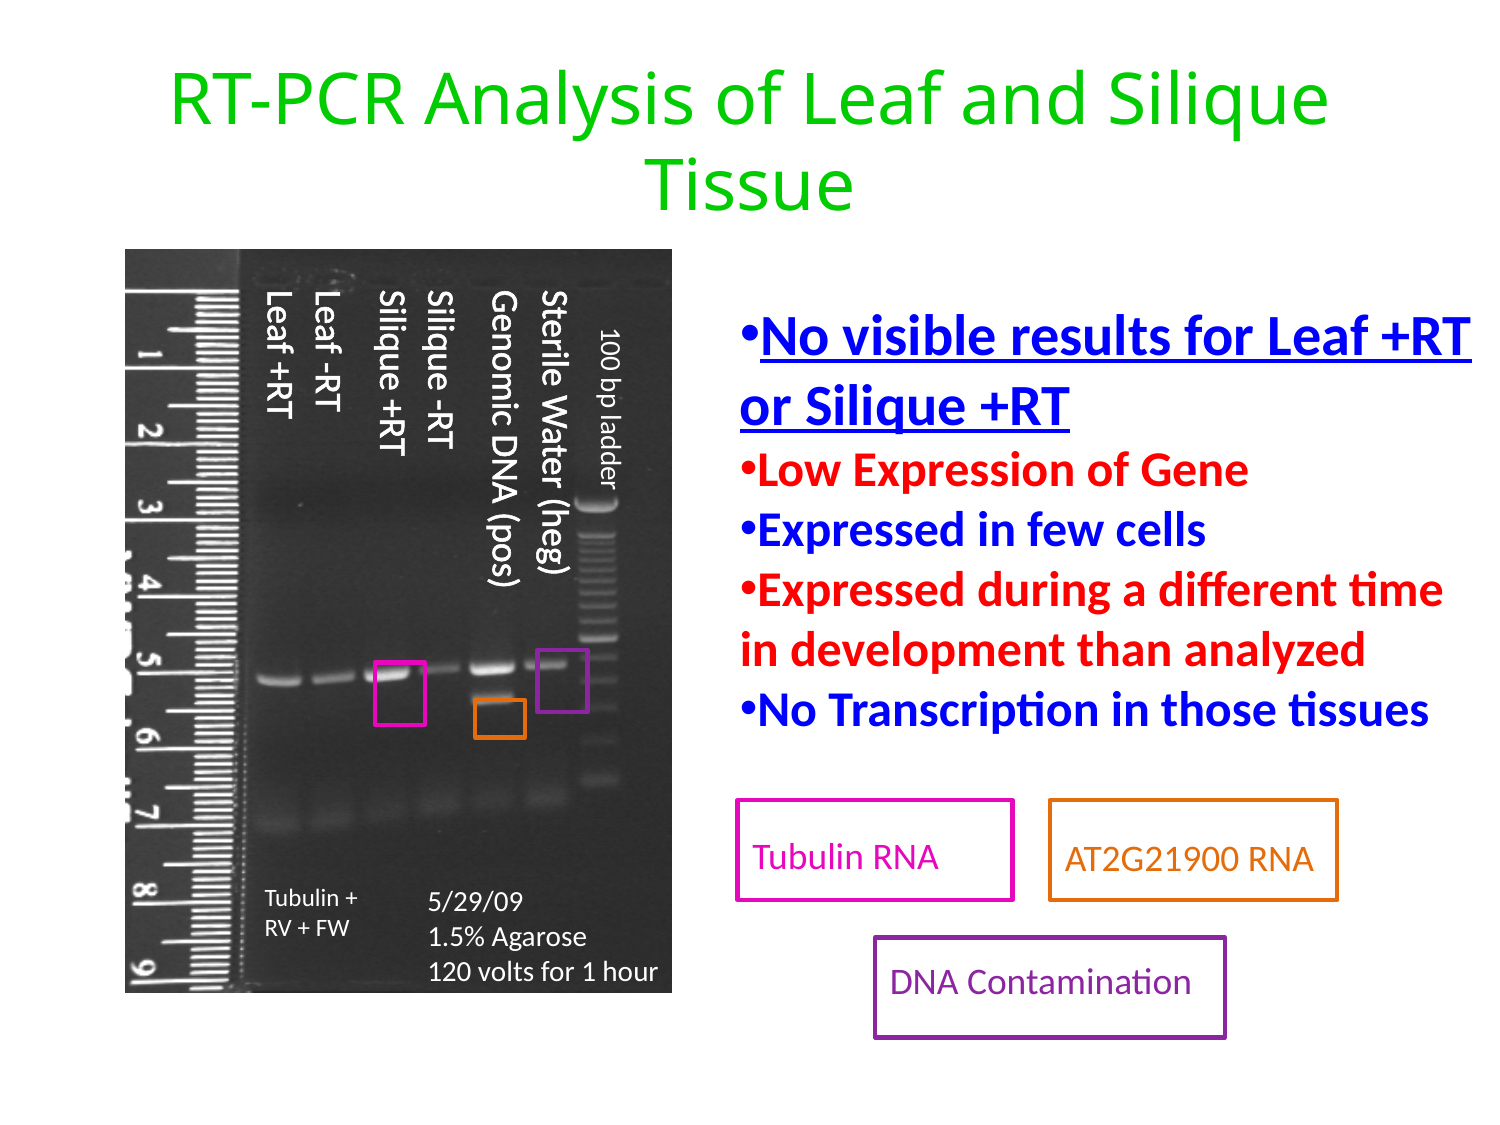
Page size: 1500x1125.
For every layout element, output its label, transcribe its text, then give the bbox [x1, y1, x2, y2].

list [124, 249, 672, 993]
text_box No visible results for Leaf +RT or Silique +RT Low Expression of Gene Expressed in few cells Expressed during a different time in development than analyzed No Transcription in those tissues [725, 289, 1500, 745]
text_box [873, 935, 1227, 1040]
text_box DNA Contamination [875, 949, 1288, 1010]
text_box Tubulin RNA [737, 824, 1075, 885]
text_box [735, 798, 1015, 902]
title RT-PCR Analysis of Leaf and Silique Tissue [75, 45, 1425, 233]
text_box AT2G21900 RNA [1050, 826, 1450, 887]
text_box [1048, 885, 1339, 902]
text_box [1048, 798, 1339, 826]
